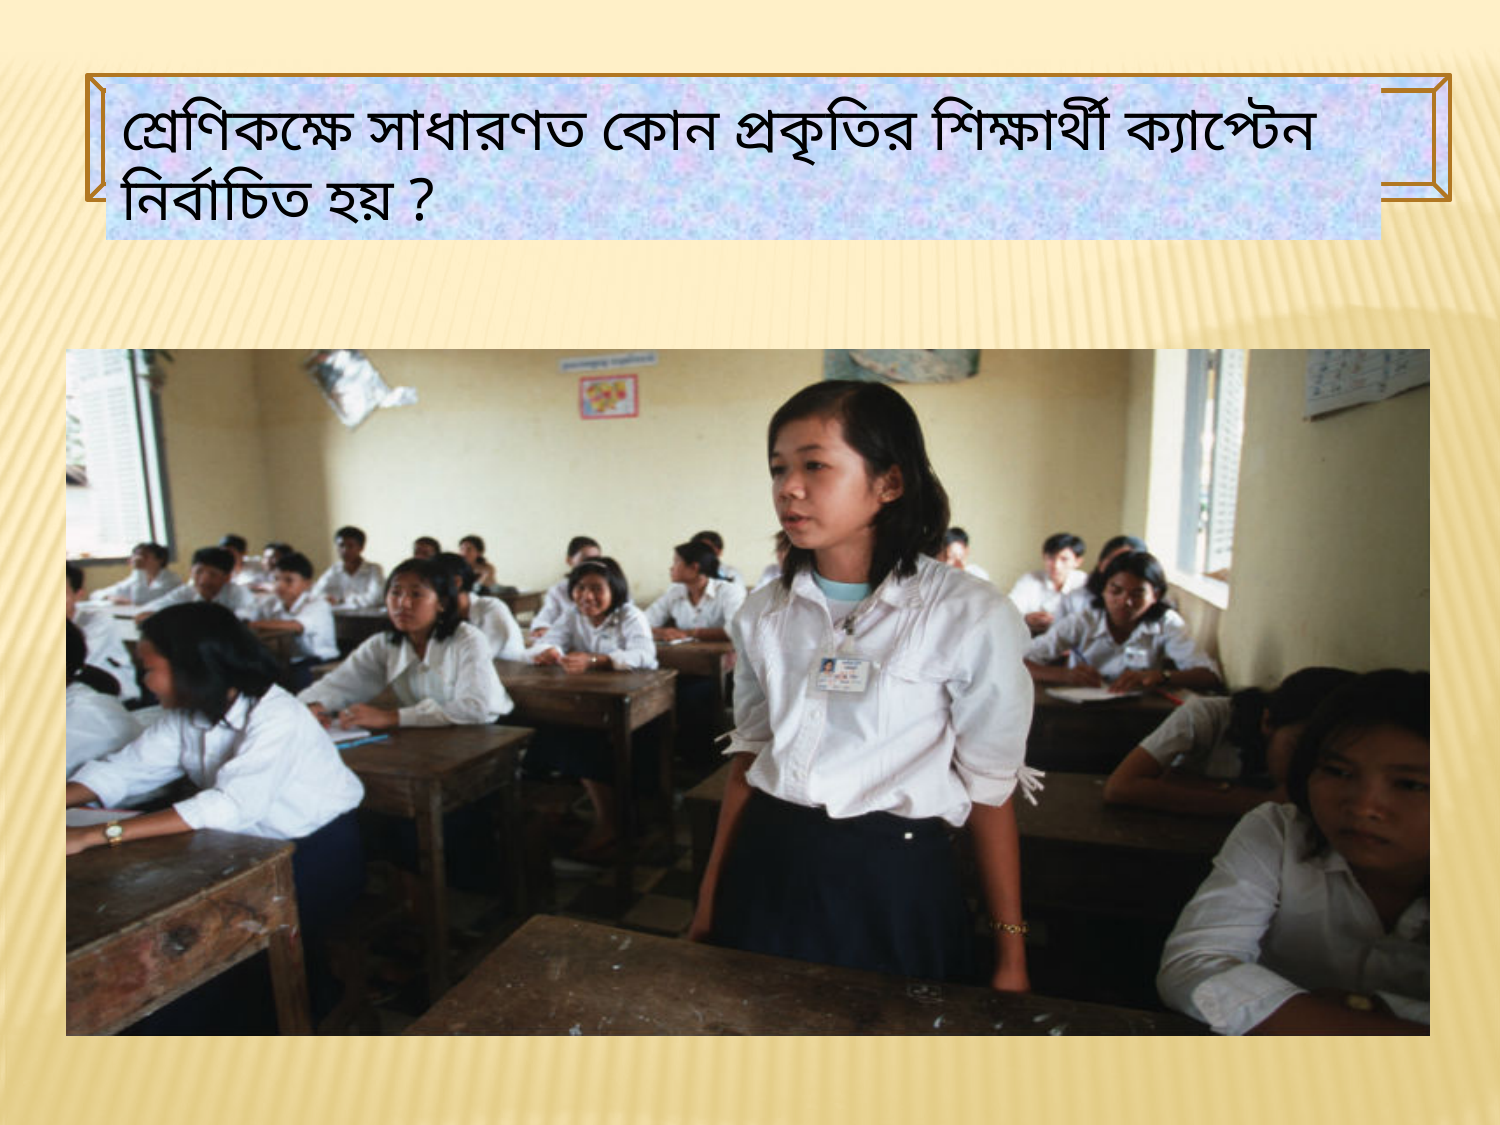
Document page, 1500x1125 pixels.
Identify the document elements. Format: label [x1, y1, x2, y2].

picture [66, 349, 1430, 1037]
text_box [87, 74, 1451, 201]
picture [247, 210, 259, 214]
picture [106, 210, 1382, 240]
